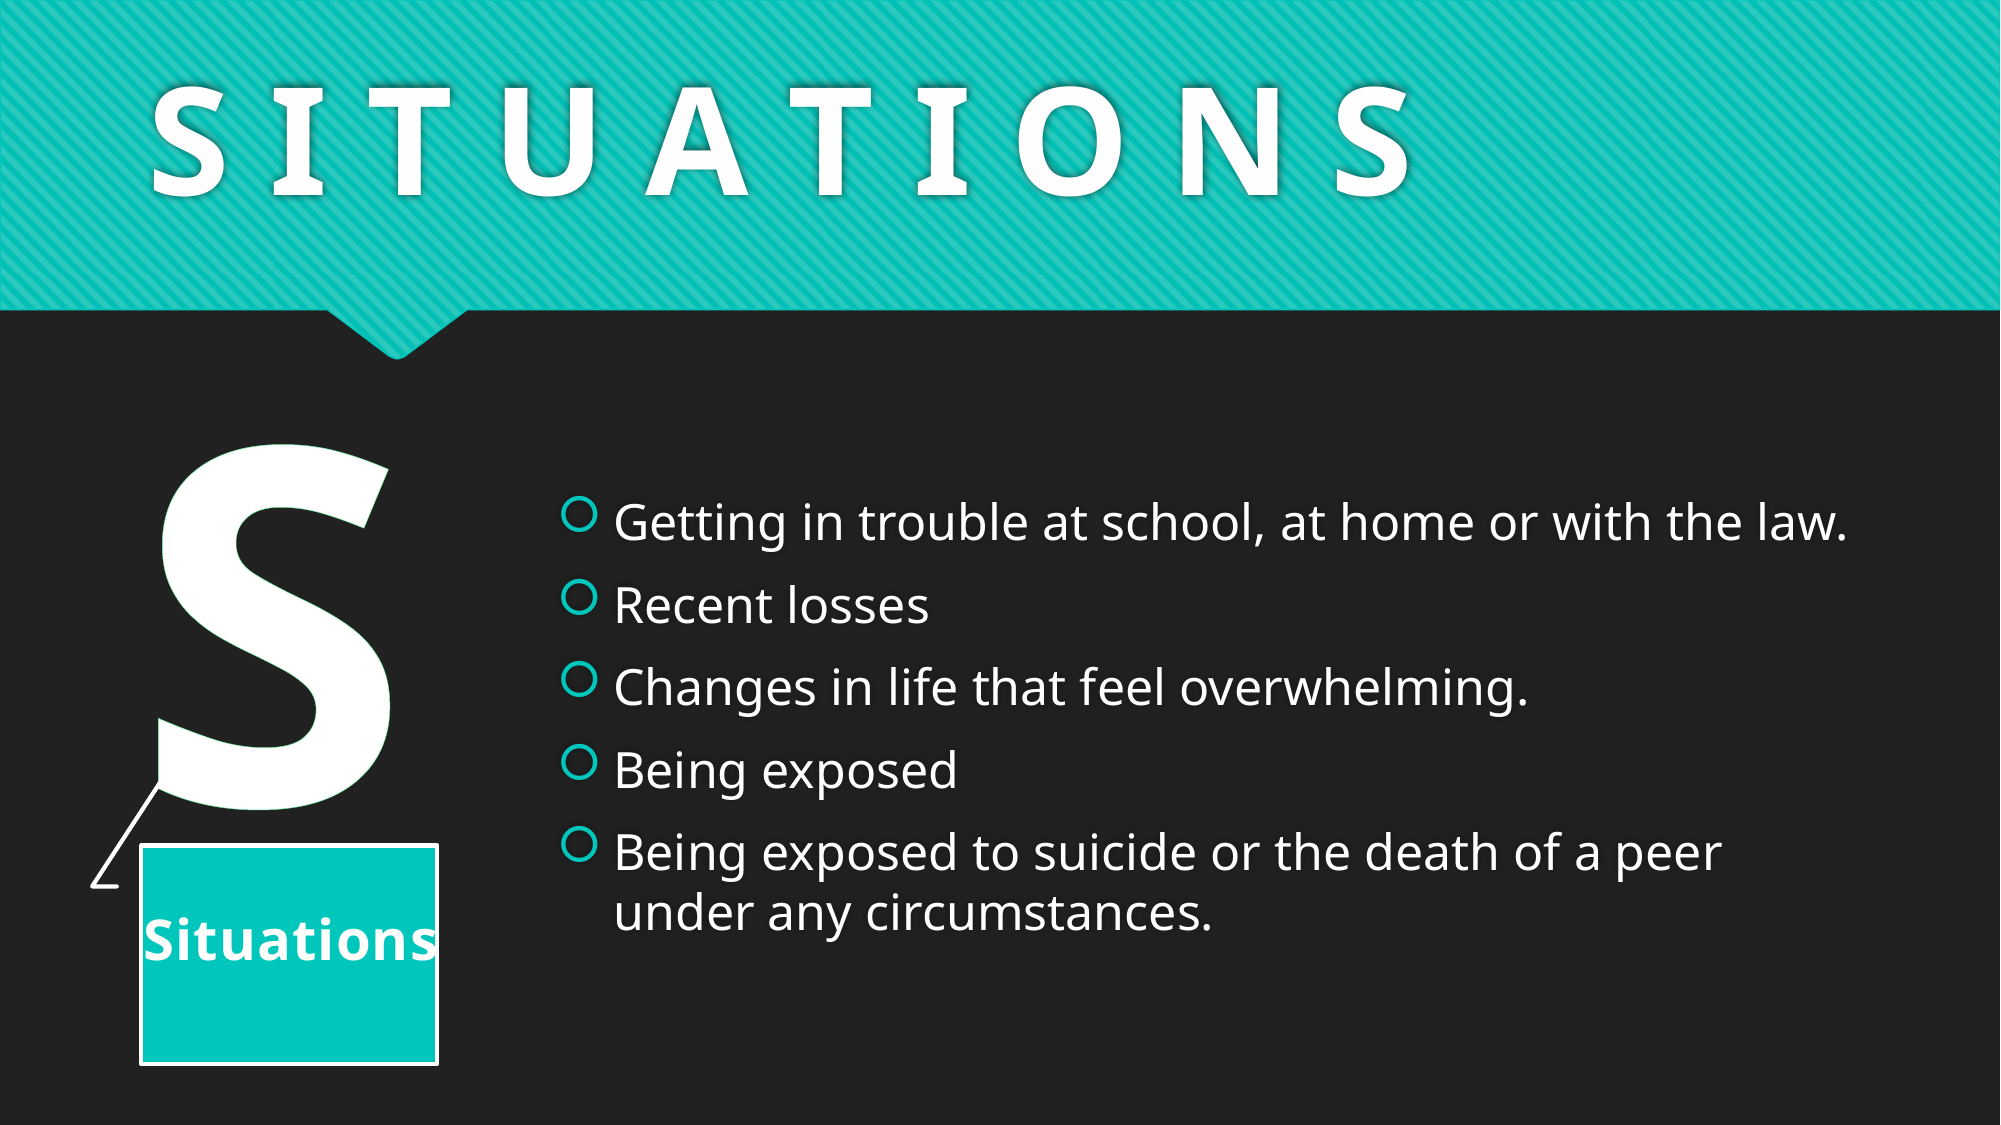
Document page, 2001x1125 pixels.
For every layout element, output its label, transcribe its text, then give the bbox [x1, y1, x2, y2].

text_box Situations [128, 896, 454, 979]
list Getting in trouble at school, at home or with the law. Recent losses Changes in life that feel overwhelming. Being exposed Being exposed to suicide or the death of a peer under any circumstances. [542, 364, 1868, 1067]
text_box [139, 843, 439, 896]
text_box [139, 979, 439, 1066]
text_box [90, 774, 167, 889]
title S I T U A T I O N S [132, 73, 1868, 233]
text_box S [120, 299, 425, 913]
